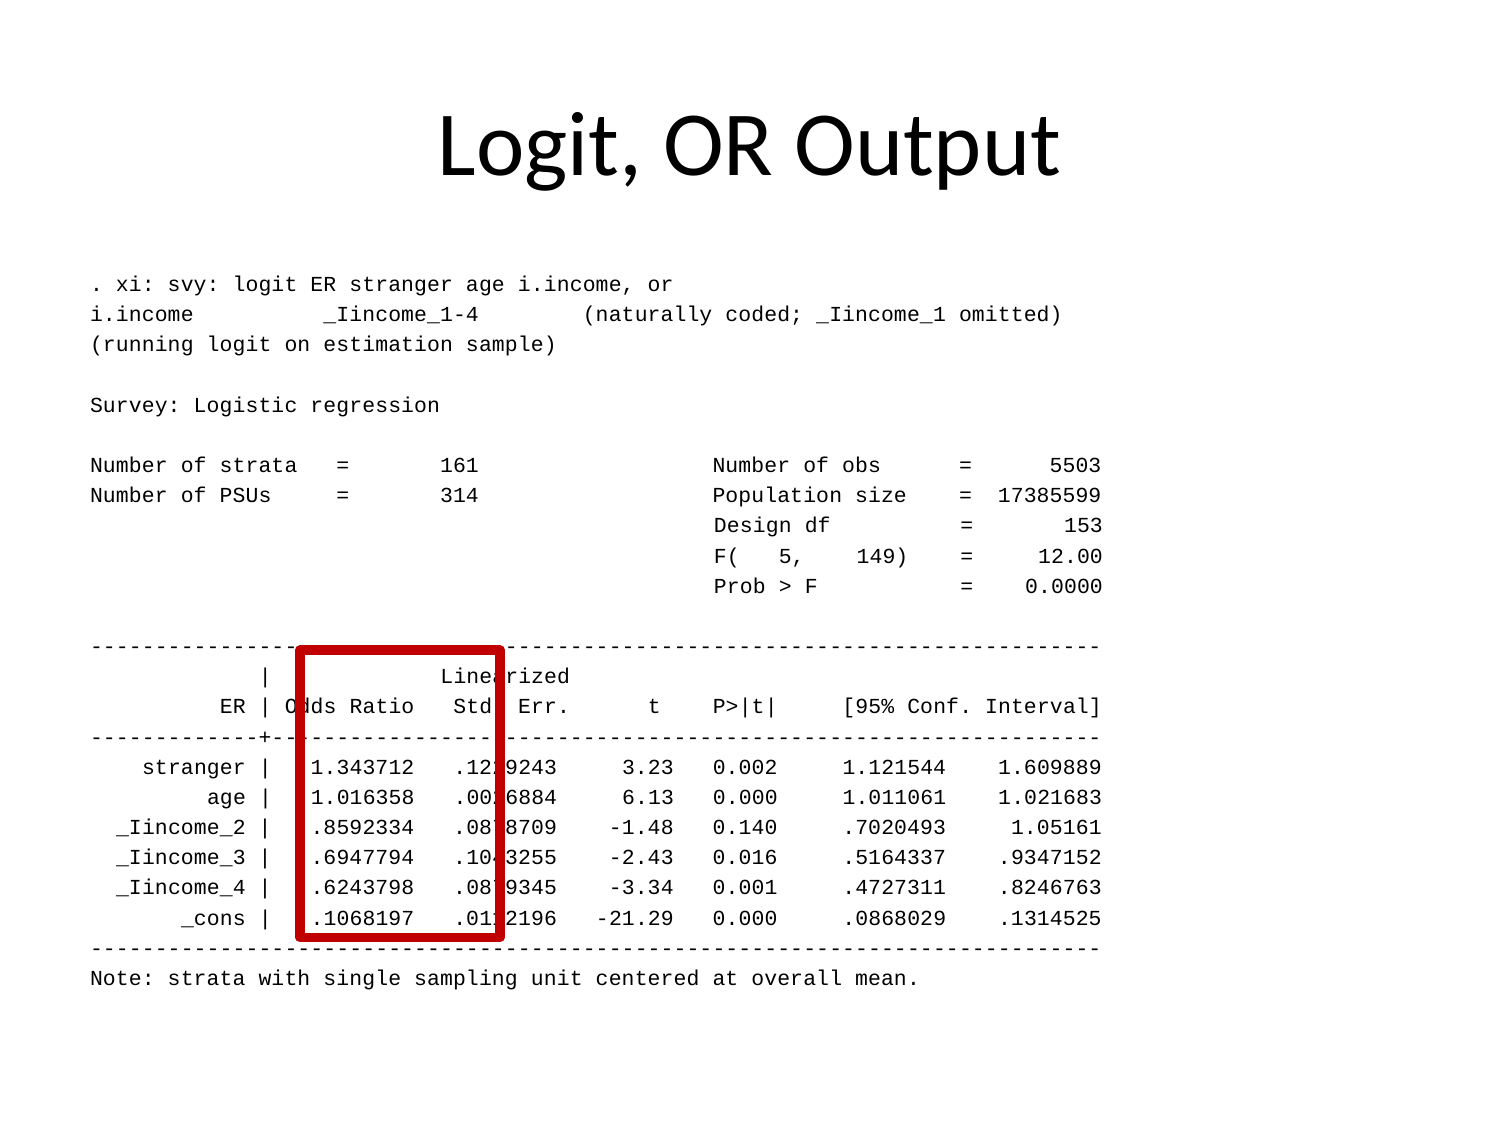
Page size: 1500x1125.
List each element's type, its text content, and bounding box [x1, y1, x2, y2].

title Logit, OR Output [75, 45, 1425, 233]
text_box [298, 648, 502, 939]
list . xi: svy: logit ER stranger age i.income, or i.income _Iincome_1-4 (naturally coded; _Iincome_1 omitted) (running logit on estimation sample) Survey: Logistic regression Number of strata = 161 Number of obs = 5503 Number of PSUs = 314 Population size = 17385599 Design df = 153 F( 5, 149) = 12.00 Prob > F = 0.0000 ------------------------------------------------------------------------------ | Linearized ER | Odds Ratio Std. Err. t P>|t| [95% Conf. Interval] -------------+---------------------------------------------------------------- stranger | 1.343712 .1229243 3.23 0.002 1.121544 1.609889 age | 1.016358 .0026884 6.13 0.000 1.011061 1.021683 _Iincome_2 | .8592334 .0878709 -1.48 0.140 .7020493 1.05161 _Iincome_3 | .6947794 .1043255 -2.43 0.016 .5164337 .9347152 _Iincome_4 | .6243798 .0879345 -3.34 0.001 .4727311 .8246763 _cons | .1068197 .0112196 -21.29 0.000 .0868029 .1314525 ------------------------------------------------------------------------------ Note: strata with single sampling unit centered at overall mean. [75, 262, 1425, 1005]
